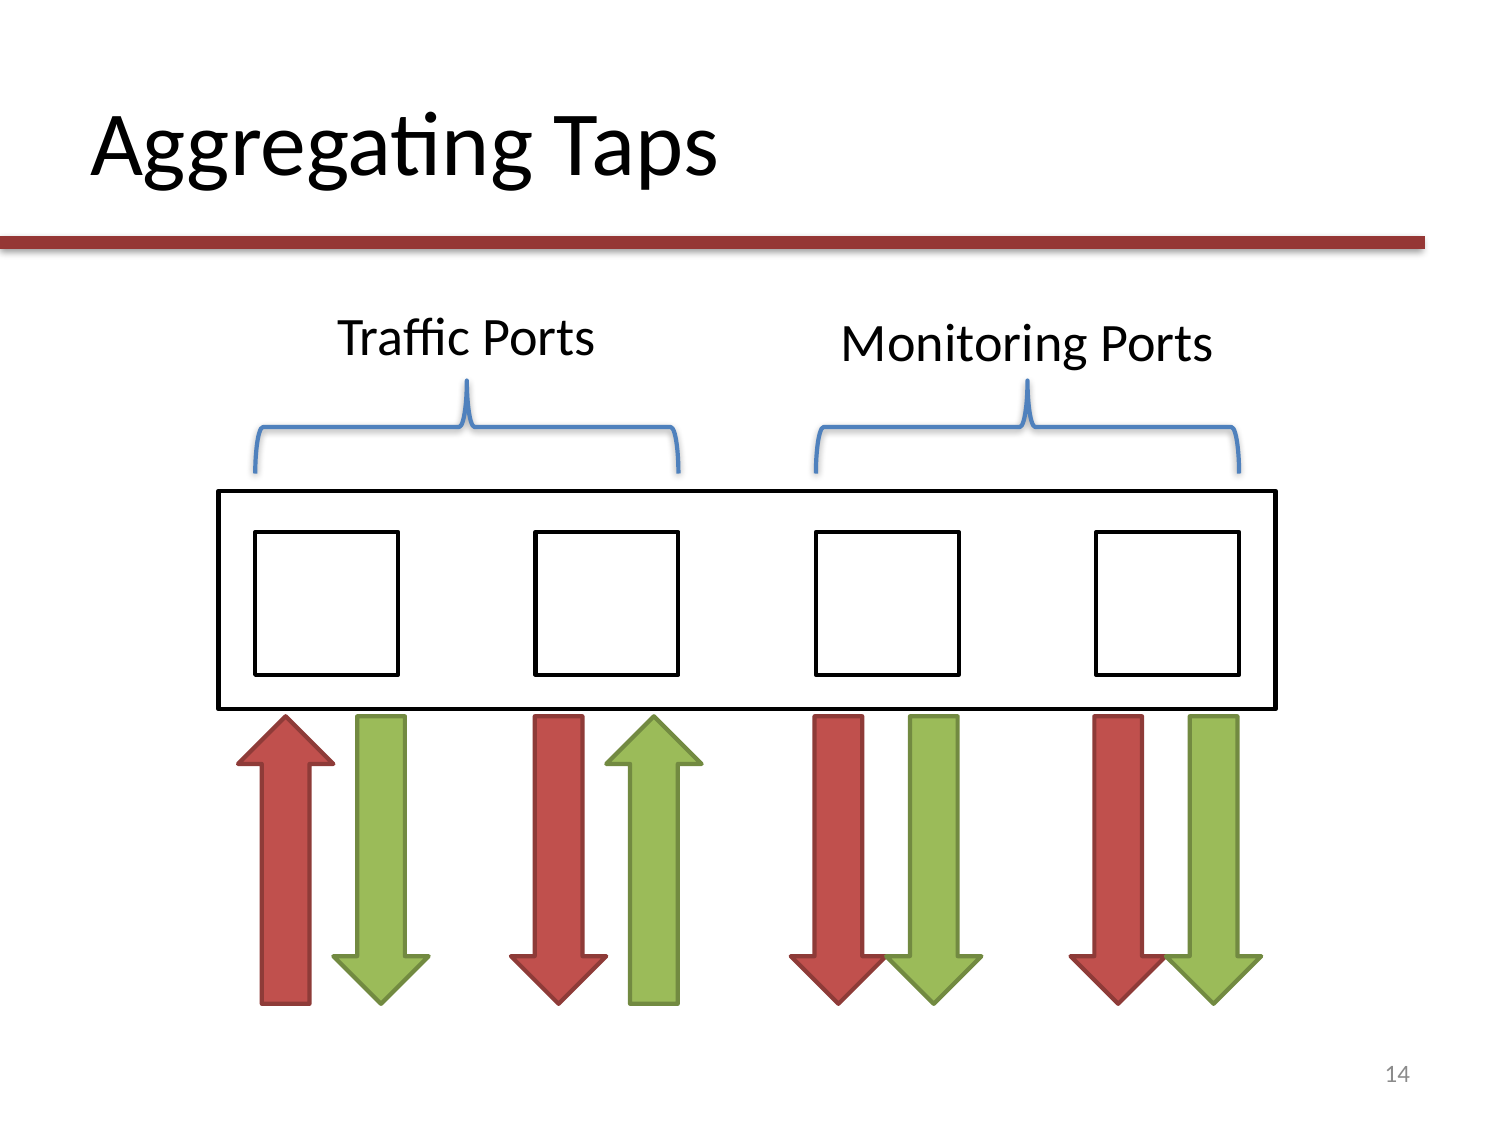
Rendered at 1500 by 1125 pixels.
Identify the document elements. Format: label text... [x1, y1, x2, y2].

text_box [253, 378, 681, 474]
text_box [813, 380, 1242, 474]
title Aggregating Taps [75, 45, 1425, 233]
text_box Monitoring Ports [815, 299, 1240, 380]
slide_number 14 [1074, 1042, 1425, 1103]
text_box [218, 490, 1276, 1005]
text_box Traffic Ports [255, 294, 679, 375]
